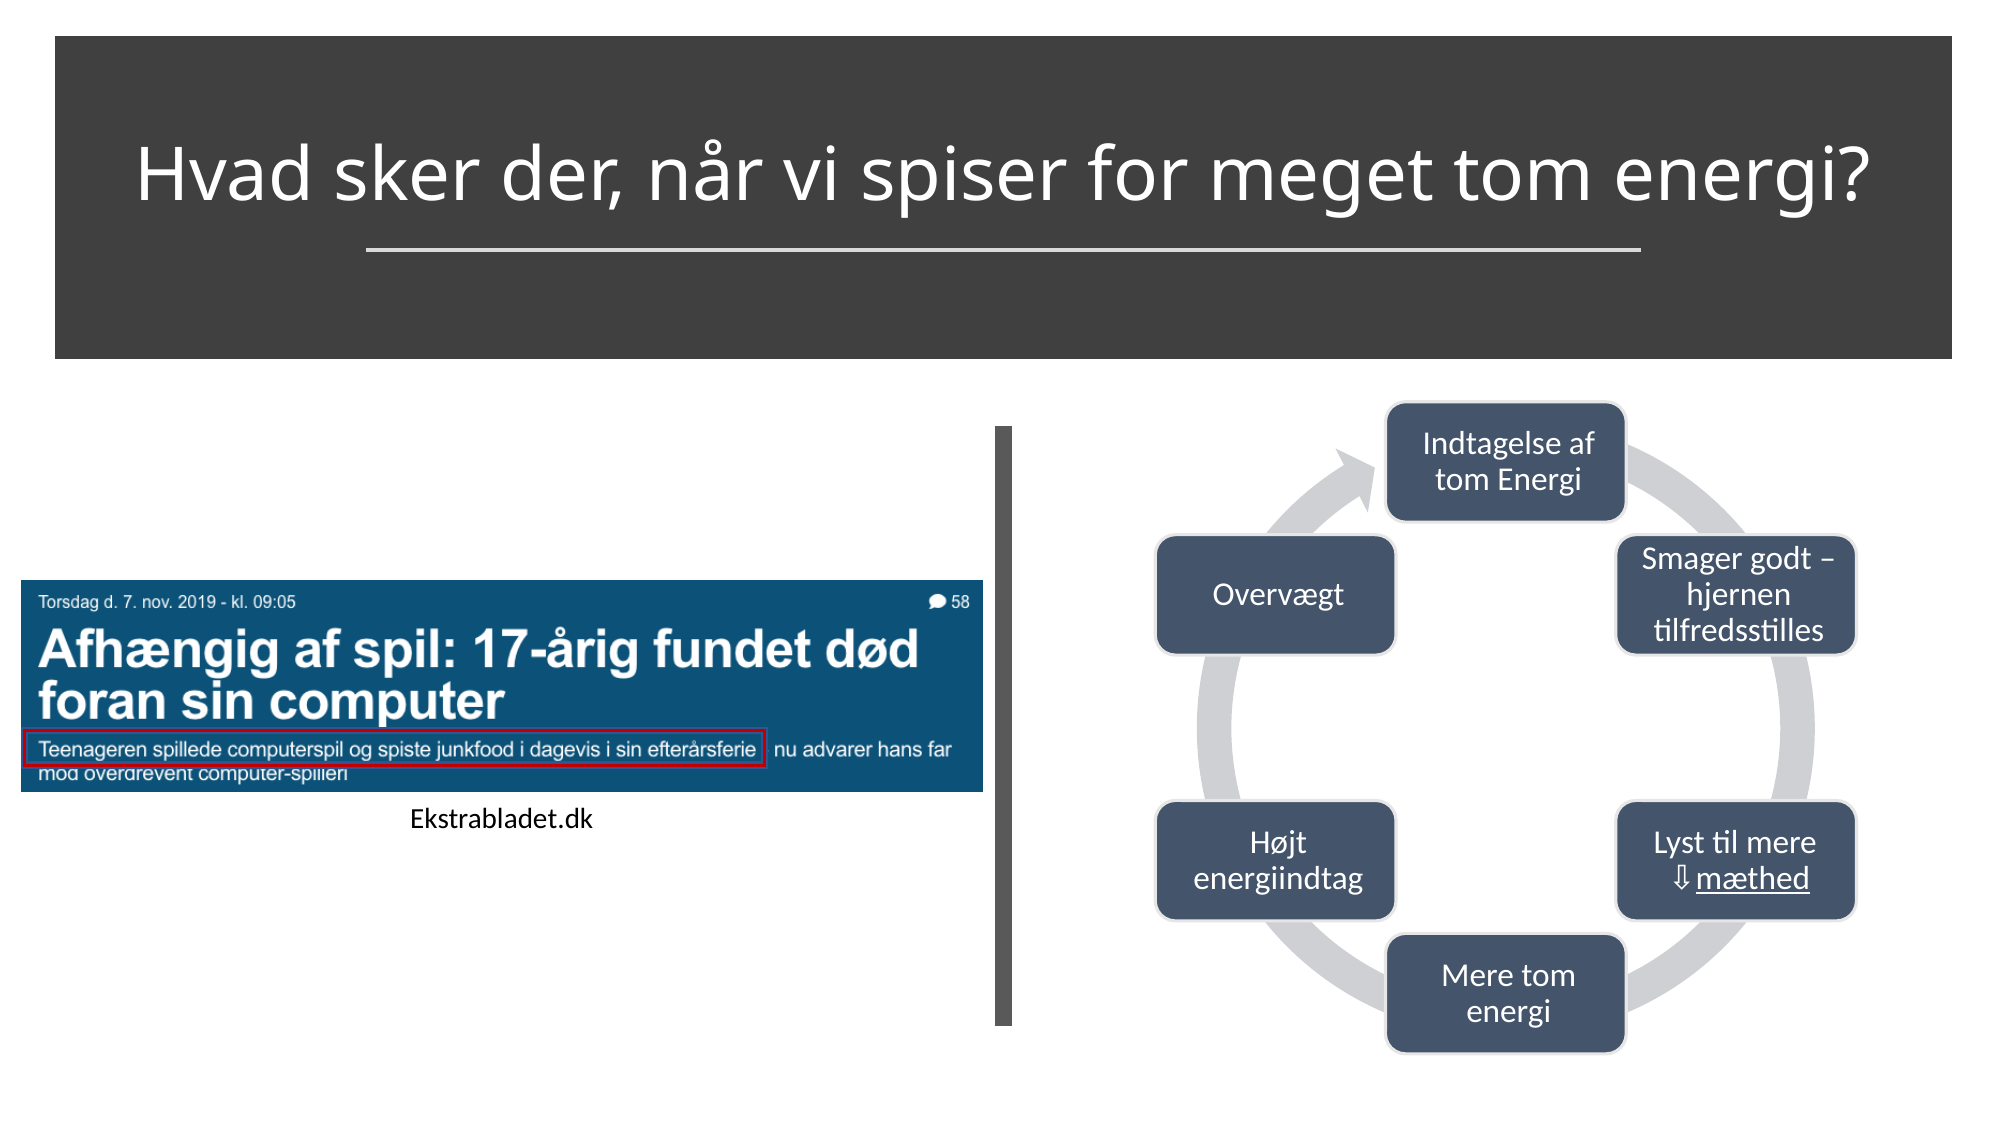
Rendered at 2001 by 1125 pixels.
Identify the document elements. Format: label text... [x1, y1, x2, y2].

title Hvad sker der, når vi spiser for meget tom energi? [89, 71, 1917, 224]
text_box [1070, 401, 1942, 1054]
text_box Ekstrabladet.dk [395, 792, 609, 842]
text_box [64, 45, 1942, 350]
picture [21, 580, 983, 792]
text_box [187, 521, 1249, 1088]
